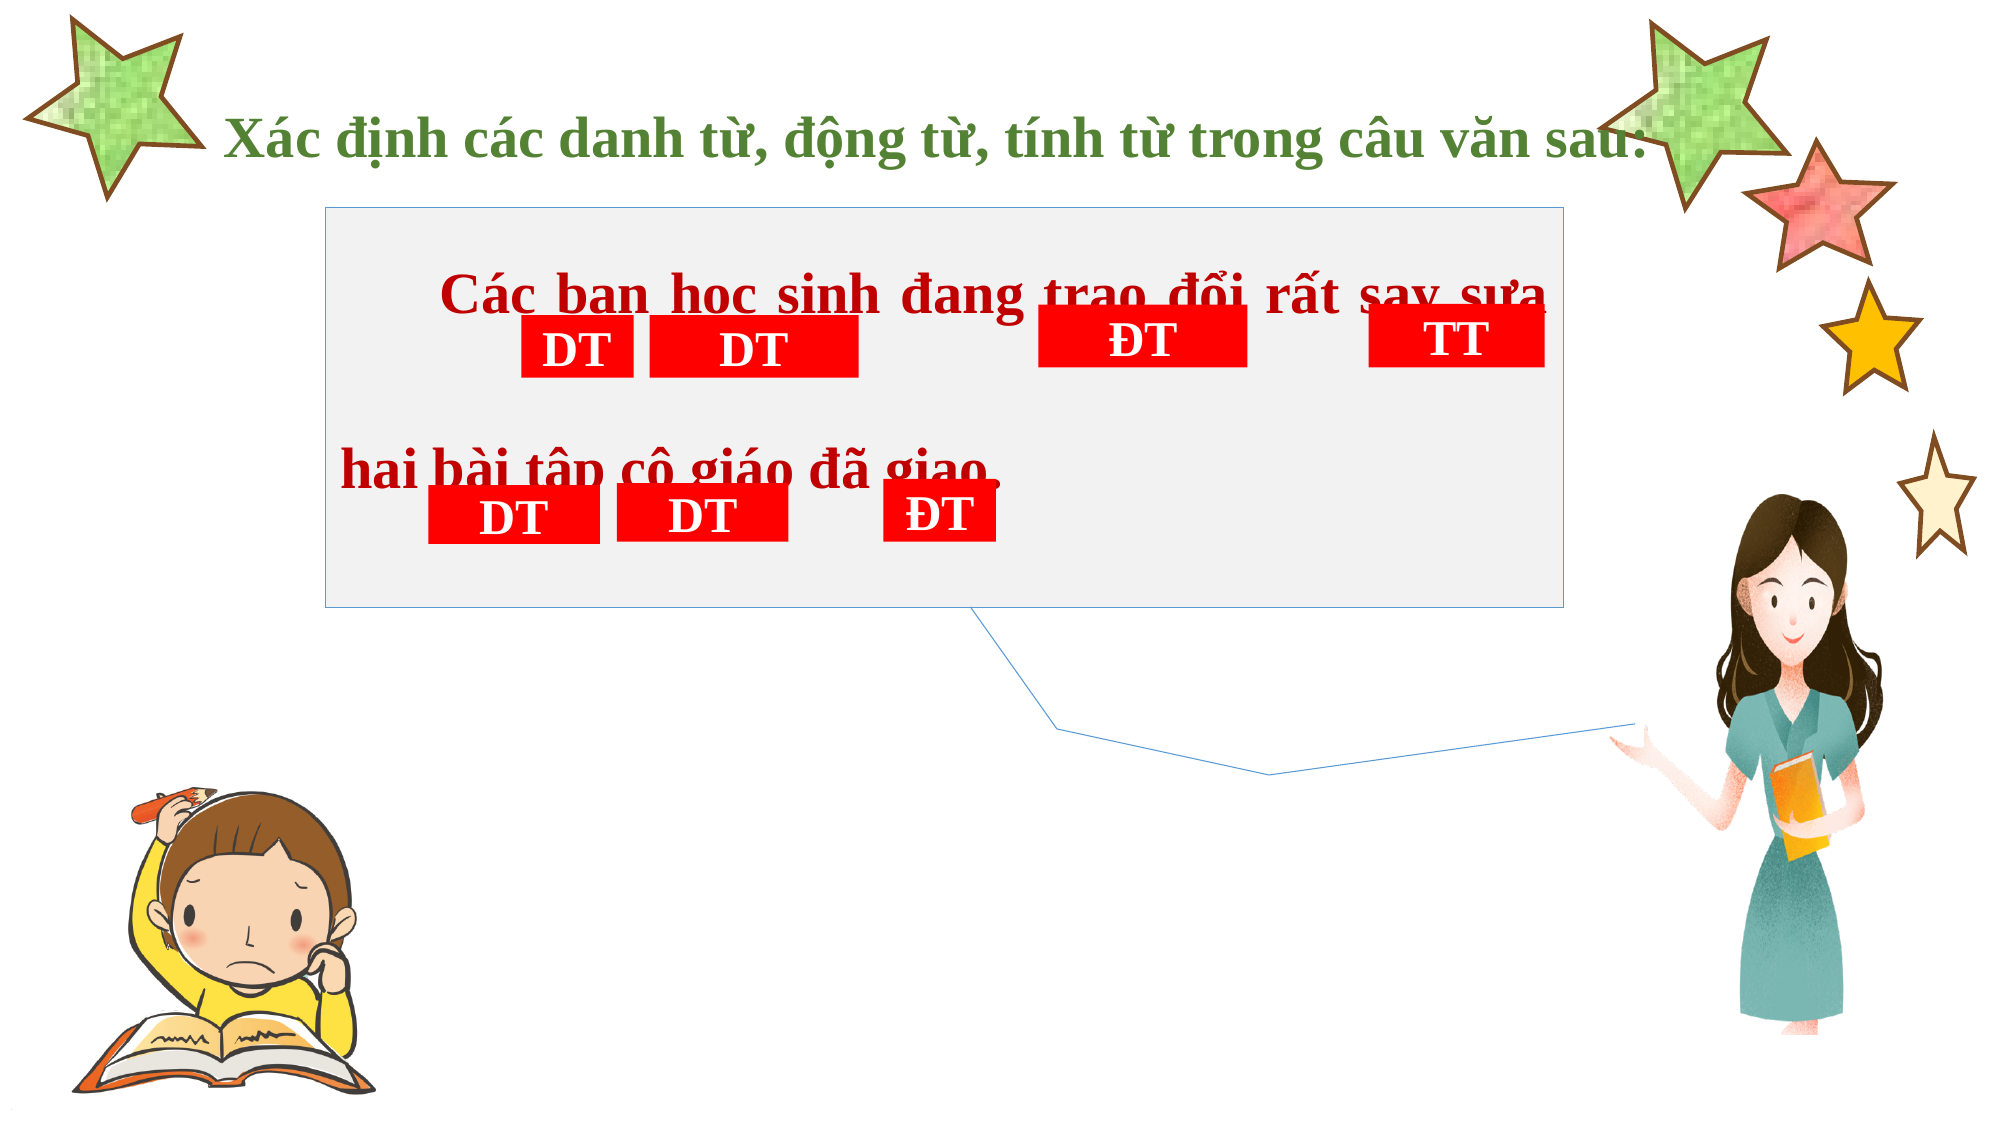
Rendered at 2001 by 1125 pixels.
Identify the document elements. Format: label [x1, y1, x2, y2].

text_box [203, 93, 1957, 1035]
text_box [25, 16, 203, 200]
text_box [1649, 21, 1769, 93]
picture [11, 787, 376, 1110]
text_box [1957, 475, 1976, 554]
